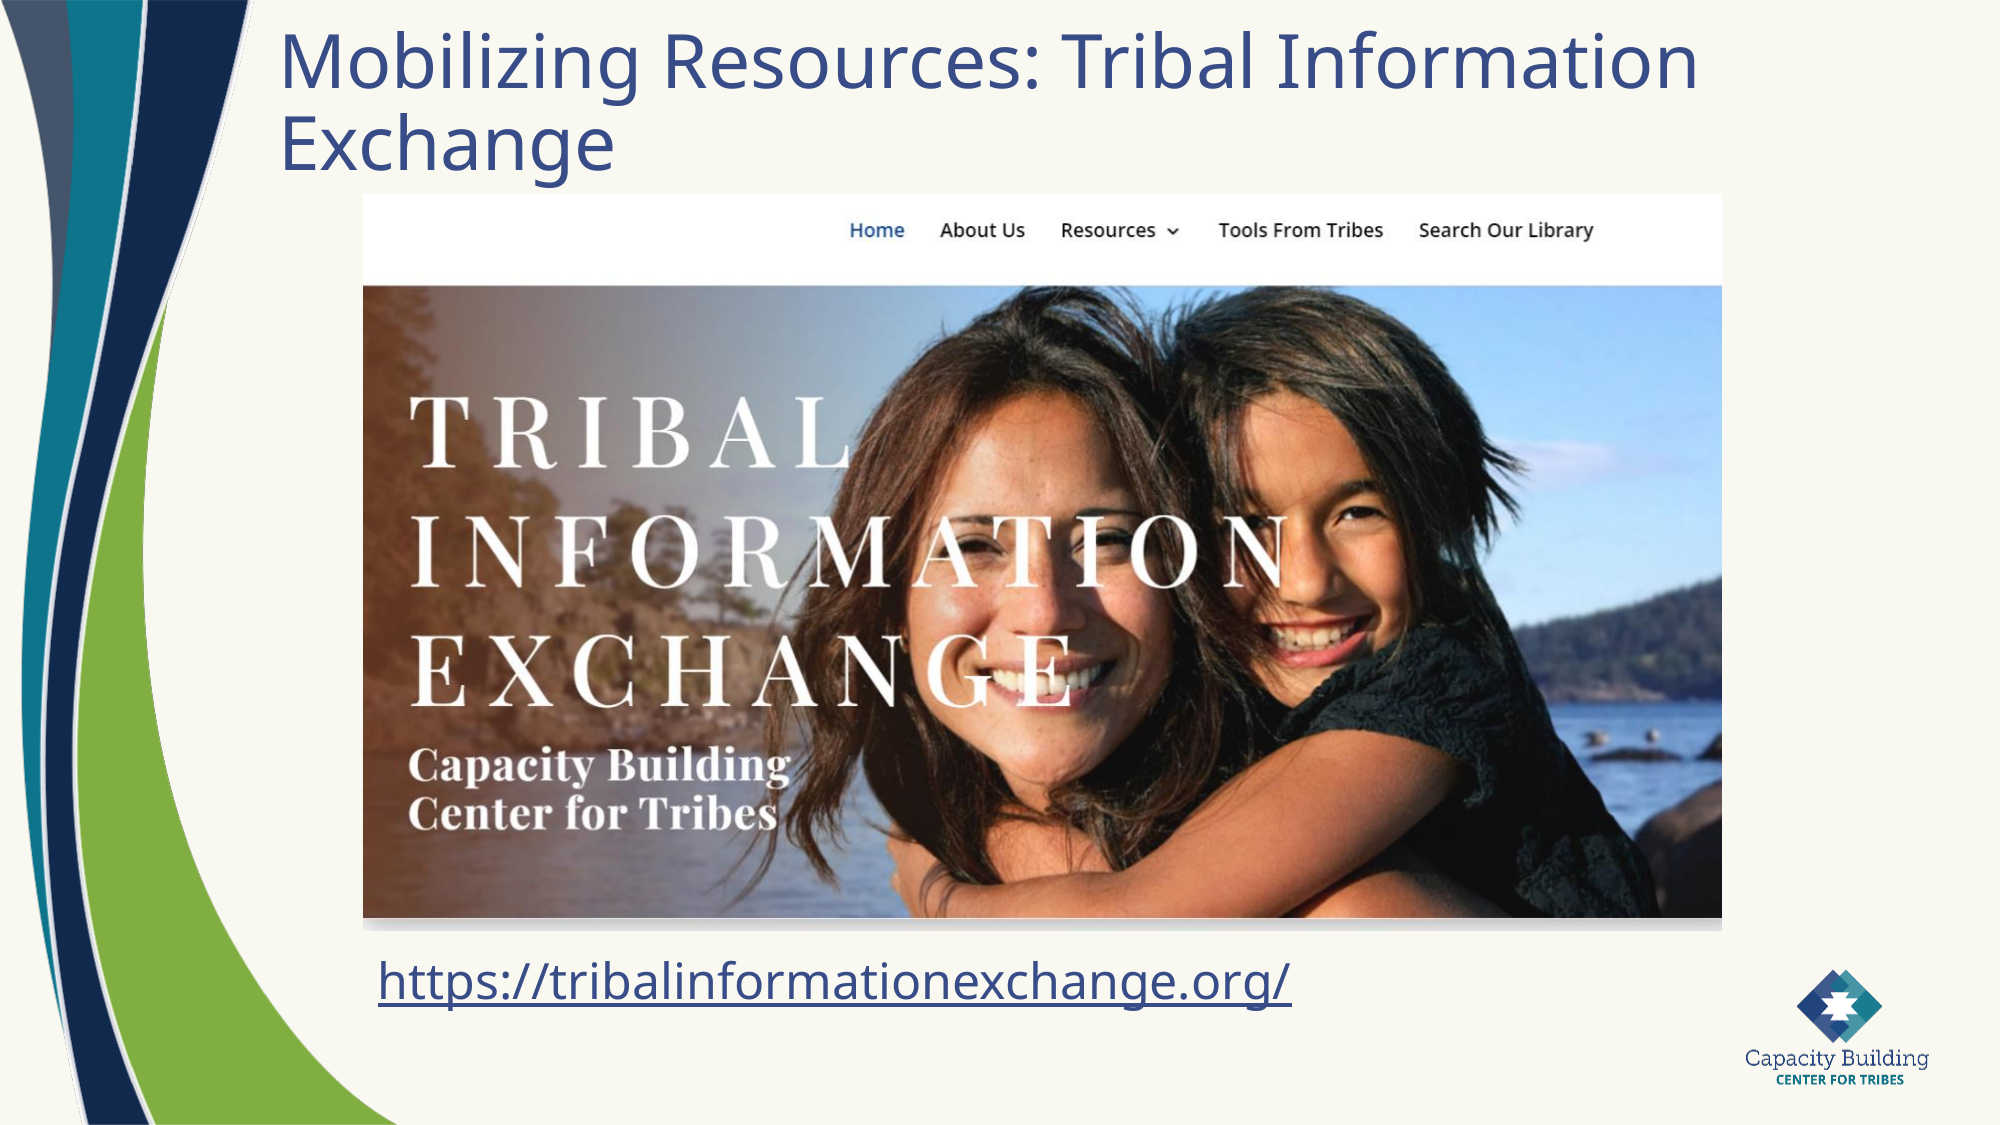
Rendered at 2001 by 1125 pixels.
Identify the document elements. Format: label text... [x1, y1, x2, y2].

text_box https://tribalinformationexchange.org/ [362, 942, 1320, 1026]
title Mobilizing Resources: Tribal Information Exchange [263, 13, 1972, 206]
picture [1, 1, 1722, 1124]
picture [1736, 959, 1939, 1095]
